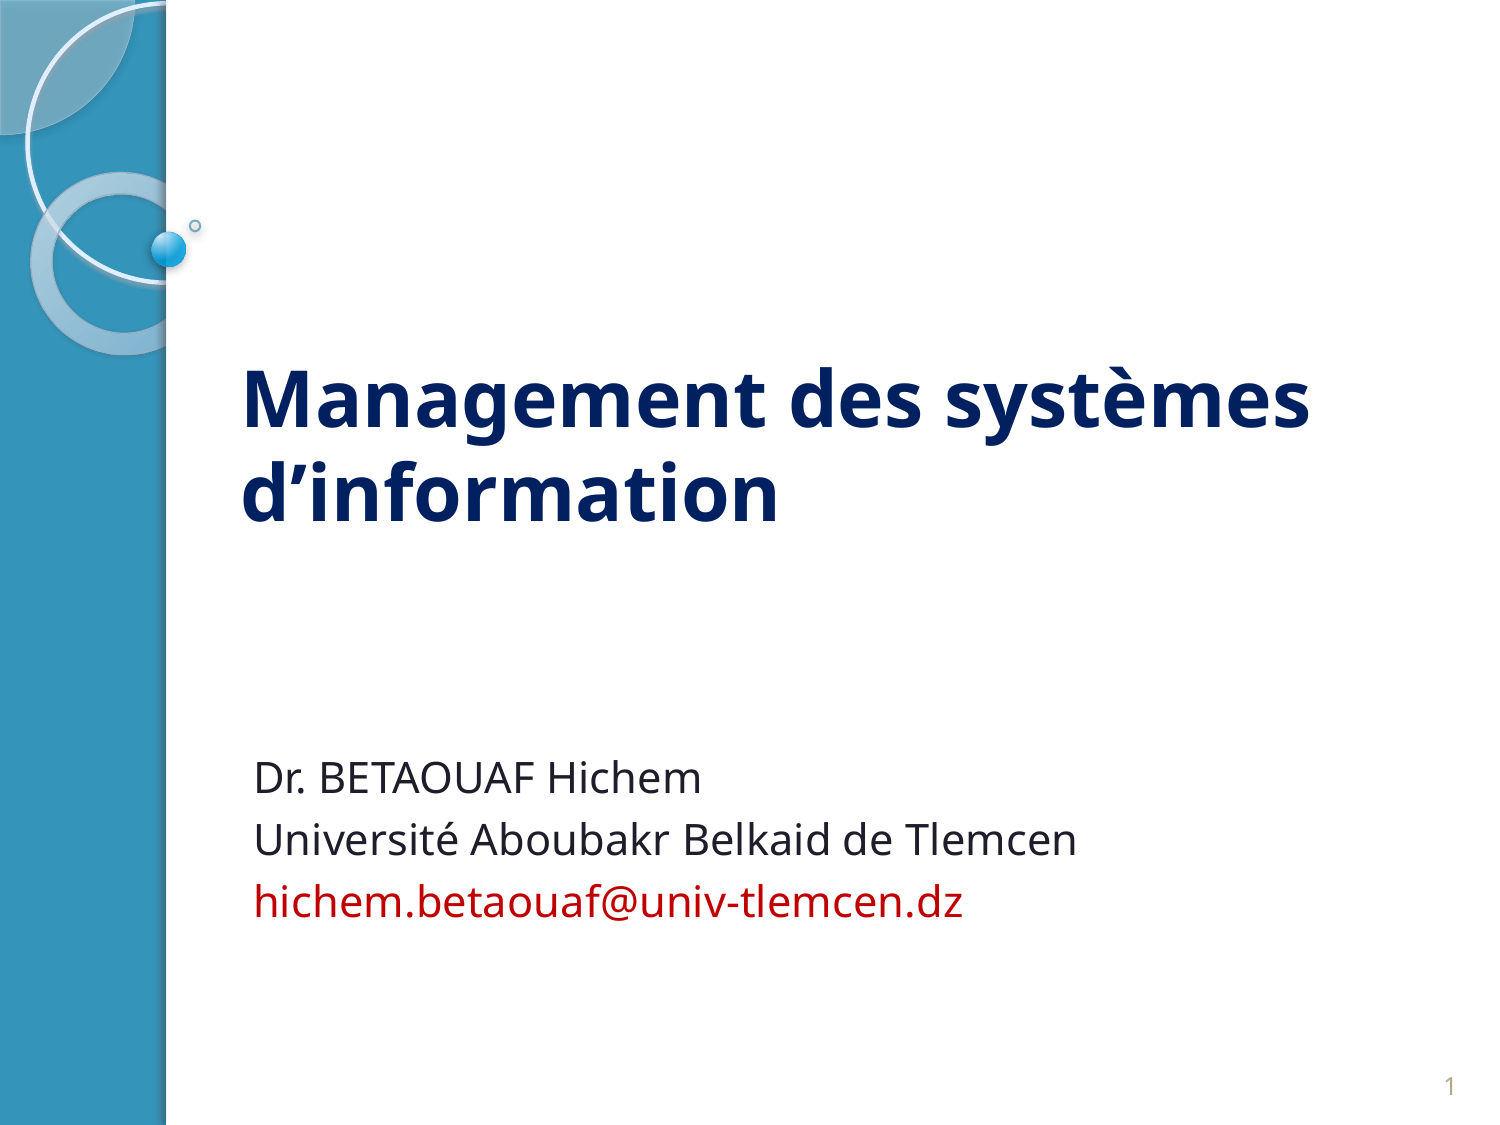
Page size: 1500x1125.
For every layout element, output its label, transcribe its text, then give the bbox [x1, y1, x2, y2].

subtitle Dr. BETAOUAF Hichem Université Aboubakr Belkaid de Tlemcen hichem.betaouaf@univ-tlemcen.dz [234, 750, 1250, 938]
title Management des systèmes d’information [226, 243, 1410, 640]
slide_number 1 [1413, 1034, 1488, 1113]
